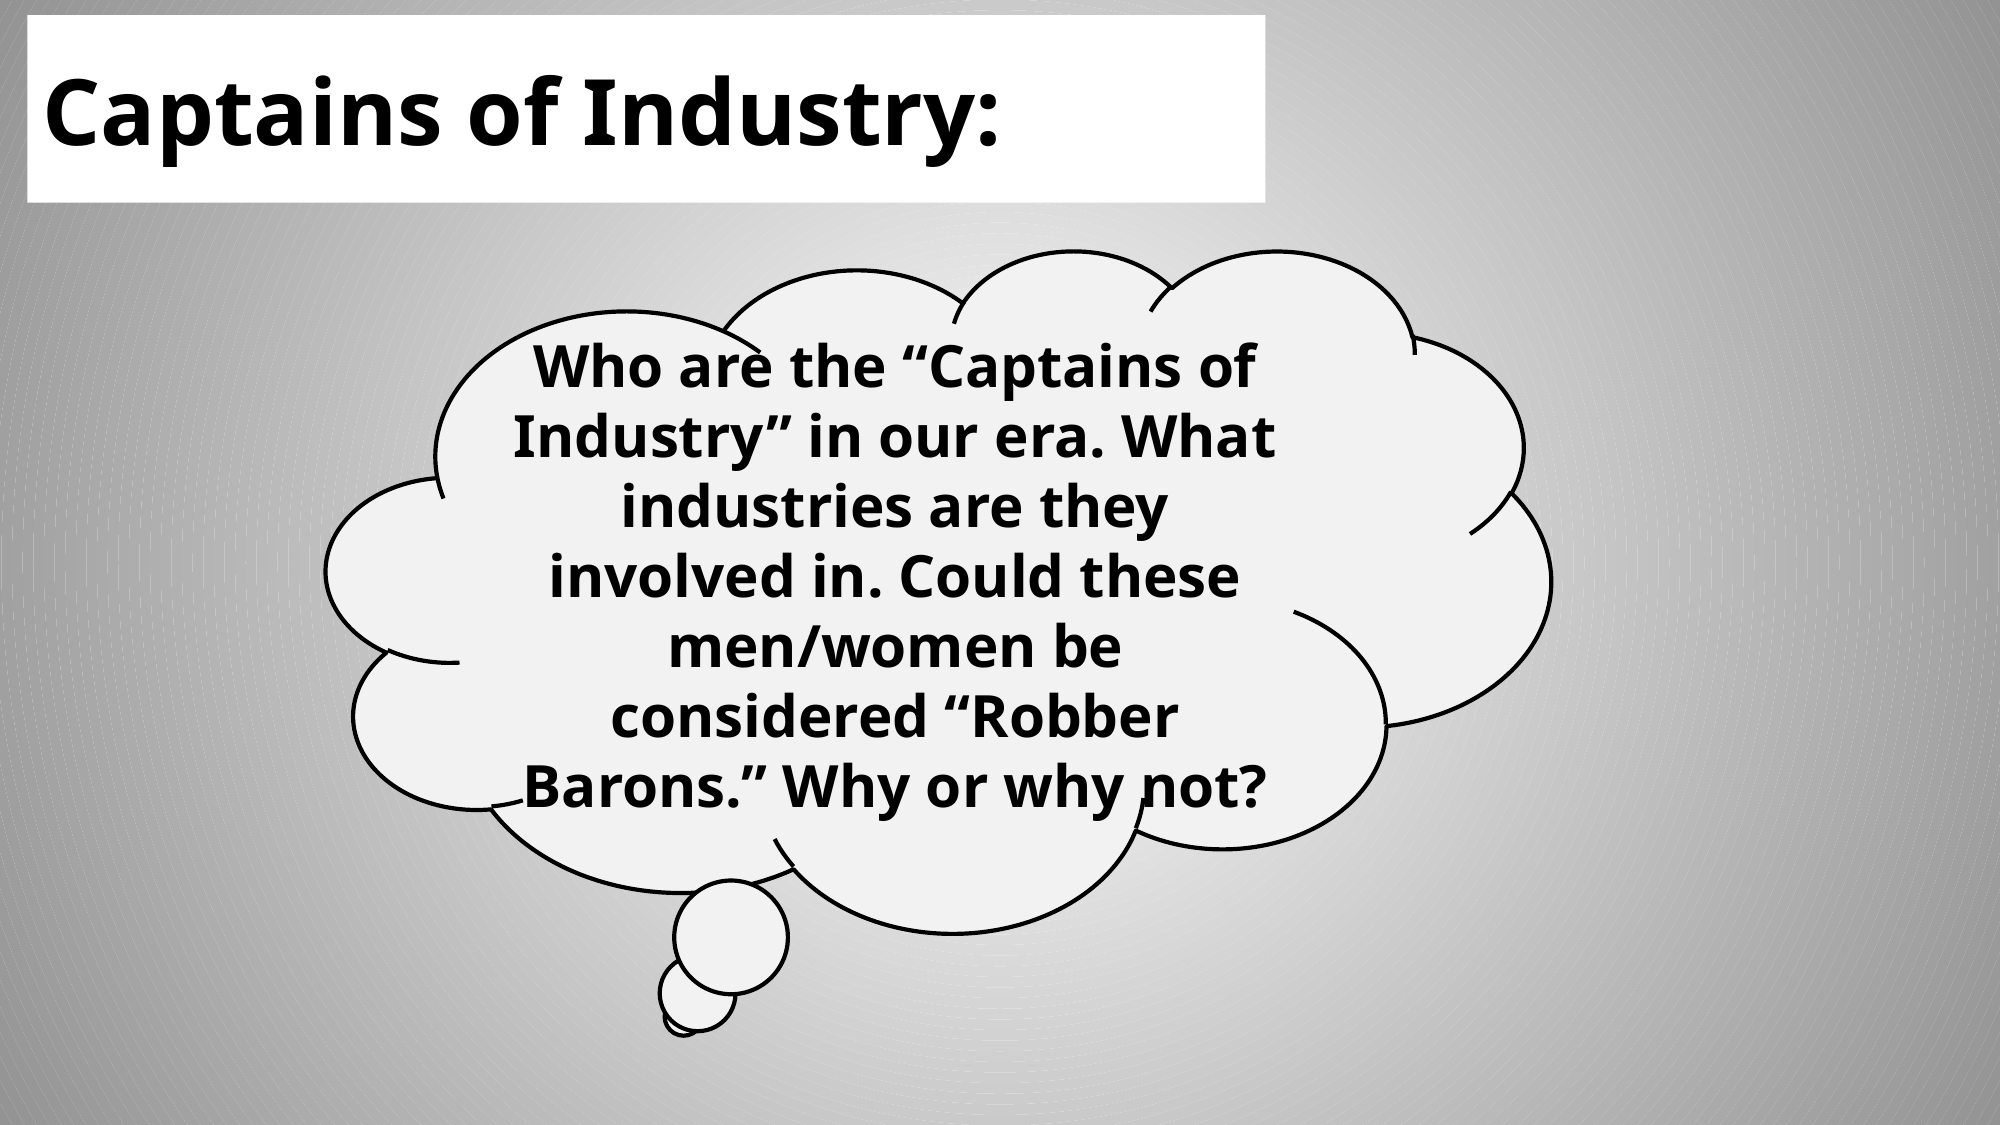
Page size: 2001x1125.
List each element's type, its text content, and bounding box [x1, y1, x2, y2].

title Captains of Industry: [27, 15, 1266, 203]
text_box Who are the “Captains of Industry” in our era. What industries are they involved in. Could these men/women be considered “Robber Barons.” Why or why not? [325, 251, 1552, 1036]
